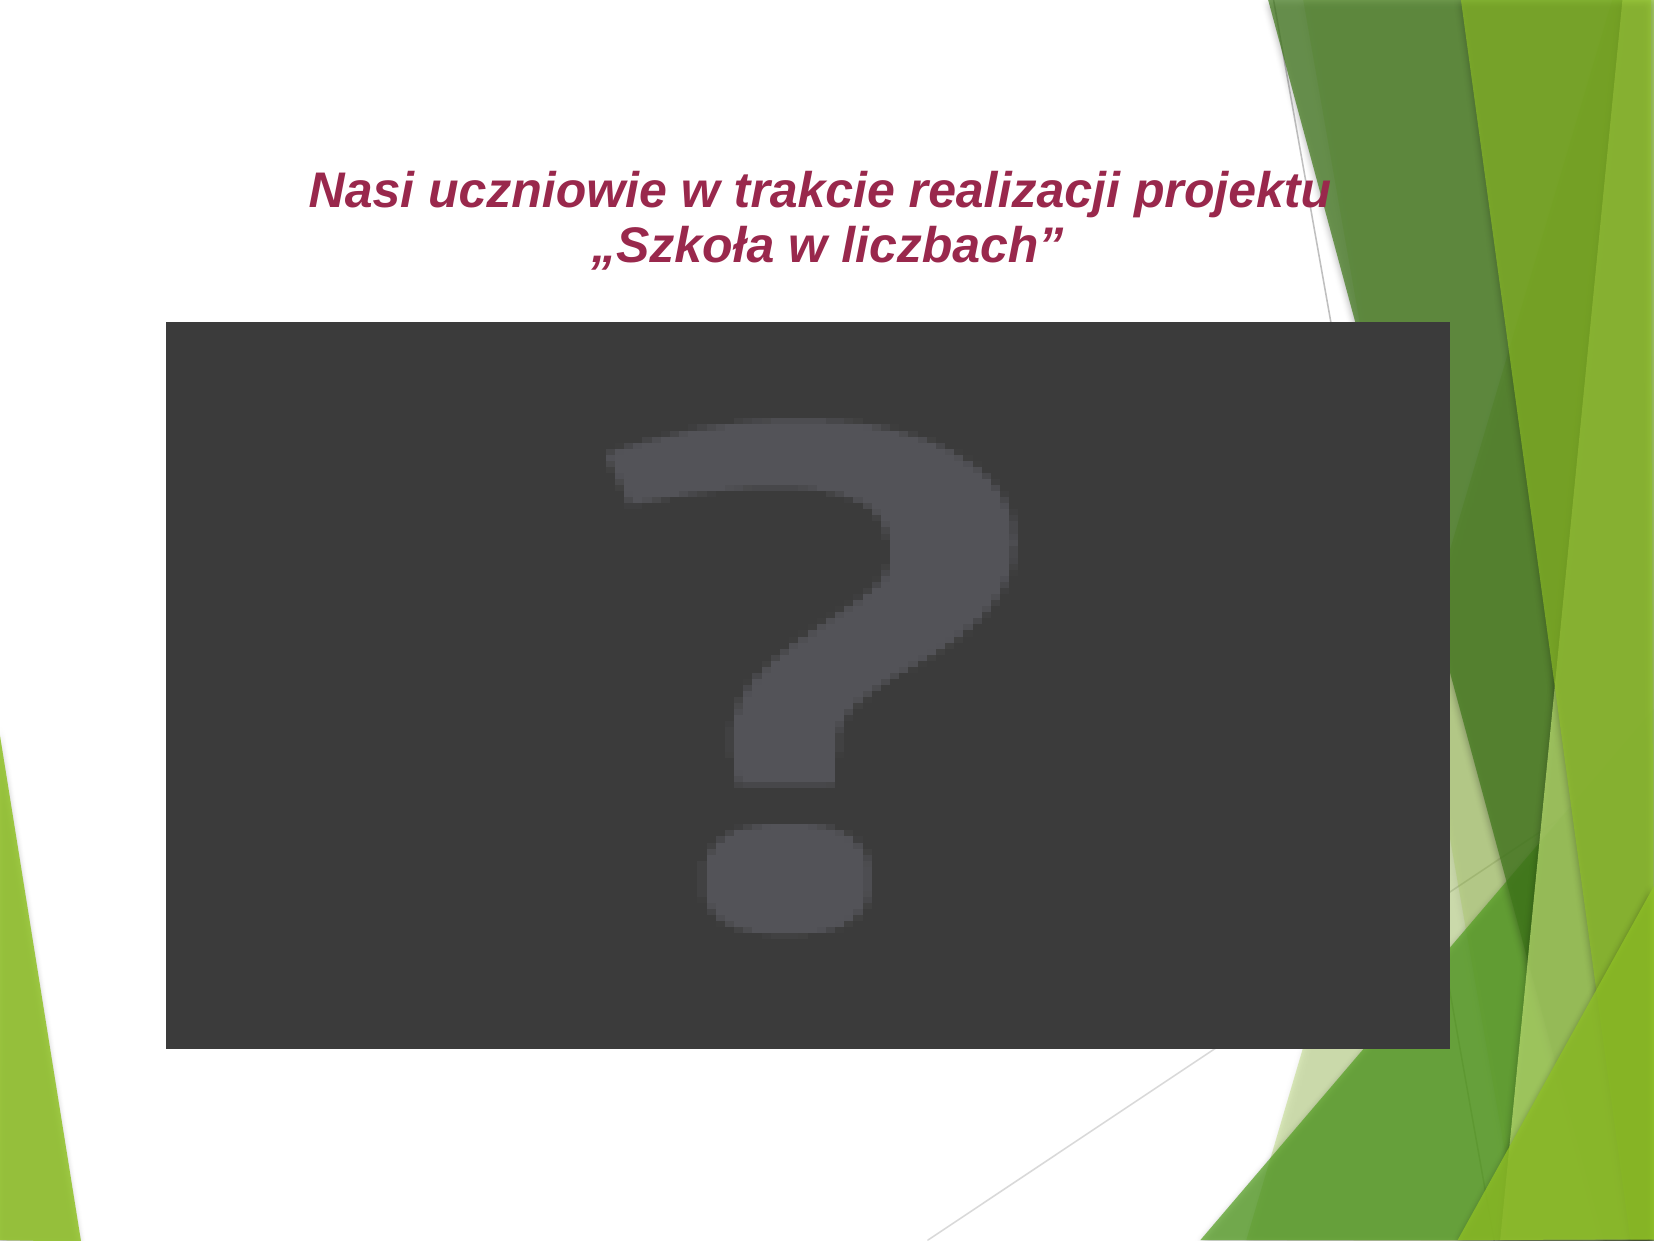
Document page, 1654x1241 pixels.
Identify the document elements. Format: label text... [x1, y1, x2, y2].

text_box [164, 320, 1452, 1051]
text_box Nasi uczniowie w trakcie realizacji projektu „Szkoła w liczbach” [121, 114, 1534, 322]
